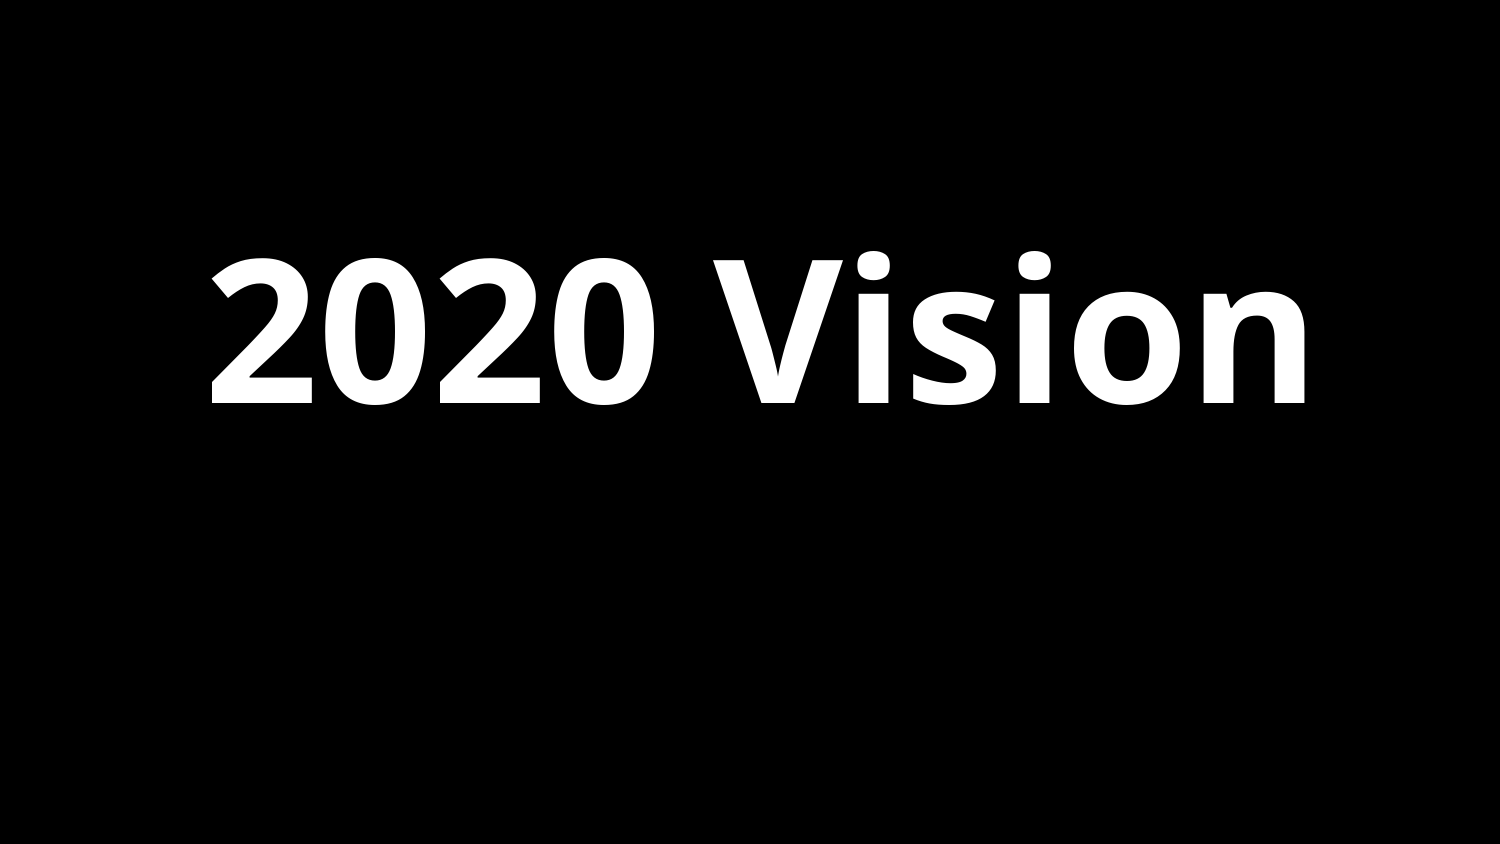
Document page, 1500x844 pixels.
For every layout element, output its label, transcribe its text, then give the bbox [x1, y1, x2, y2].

title 2020 Vision [87, 28, 1438, 619]
